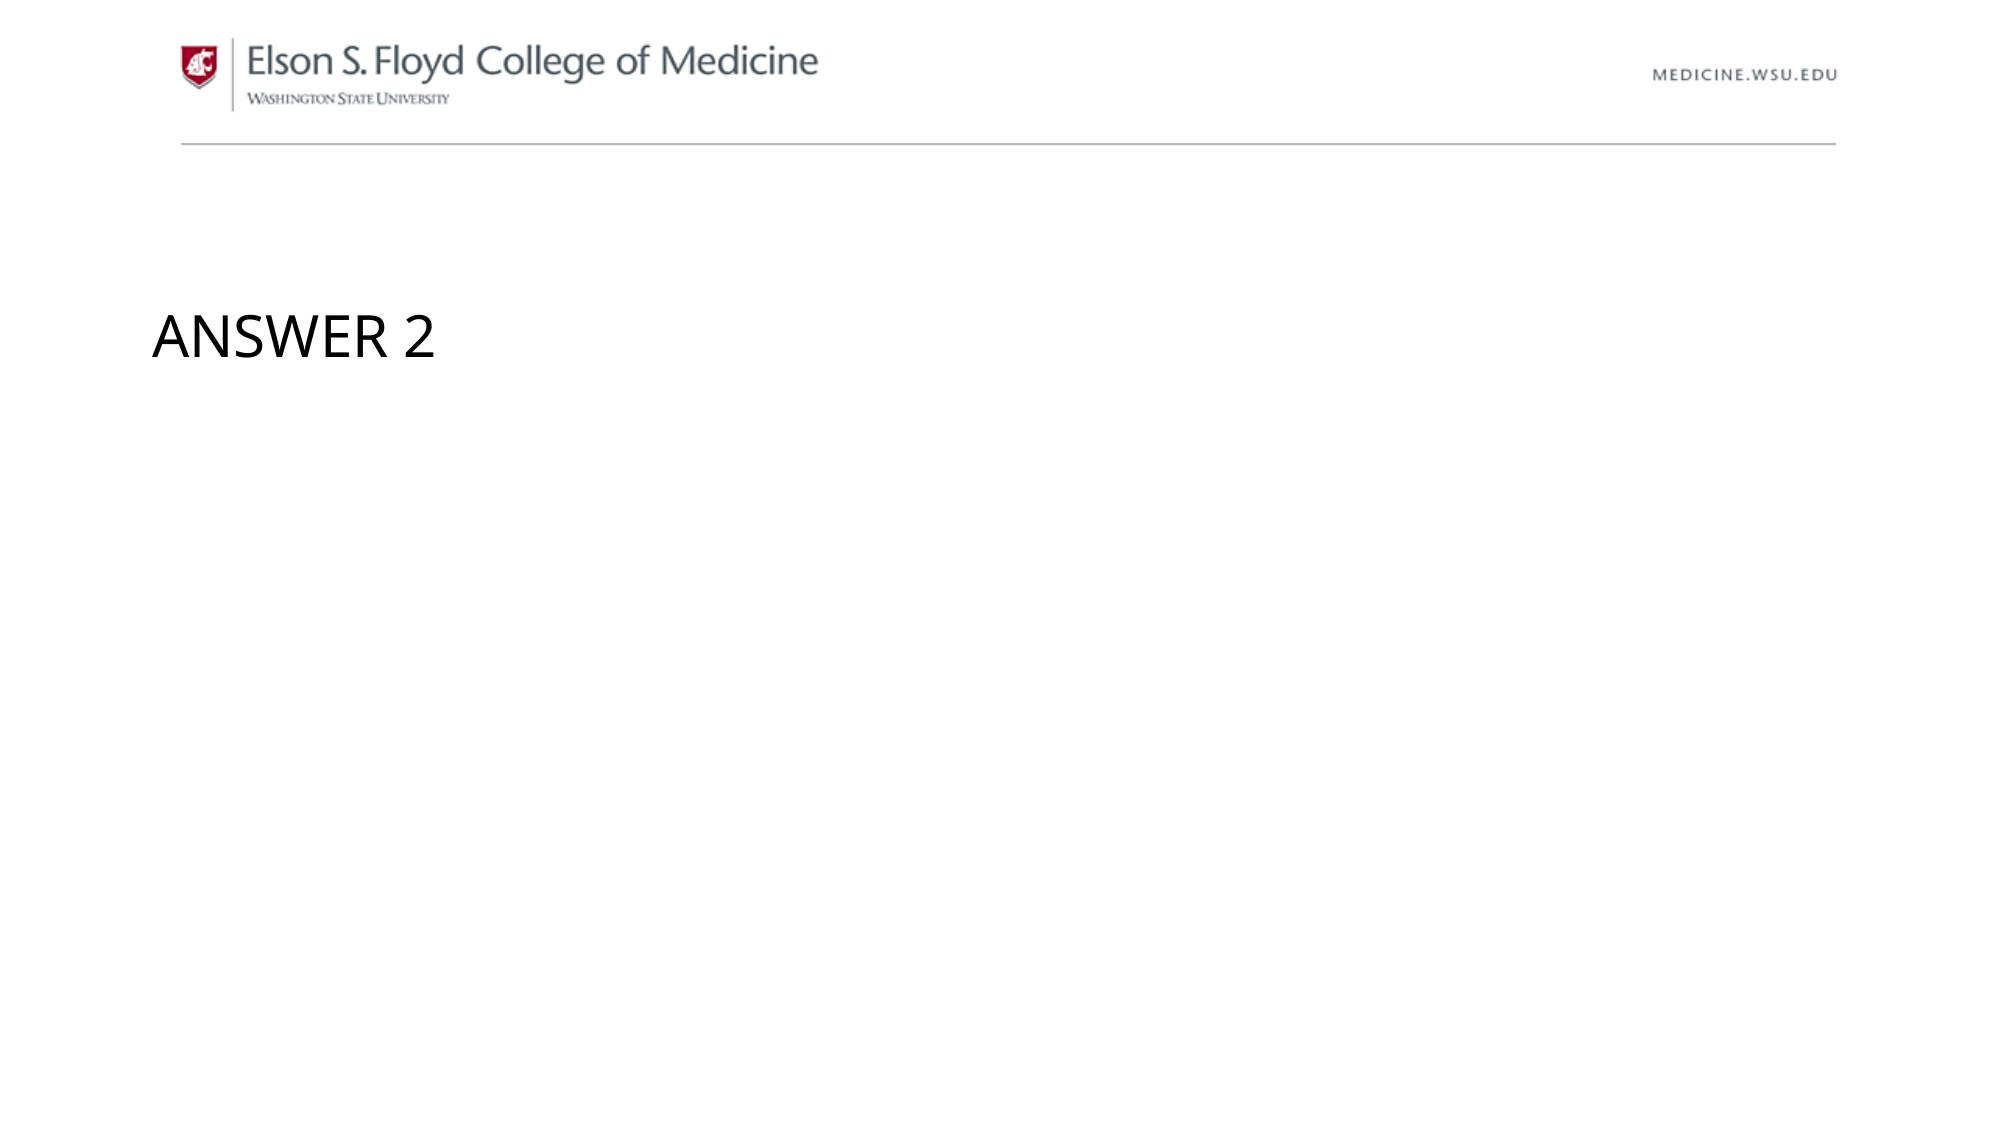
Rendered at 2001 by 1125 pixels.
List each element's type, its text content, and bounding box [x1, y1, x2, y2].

picture [153, 10, 1847, 154]
list ANSWER 2 [137, 299, 1863, 1014]
